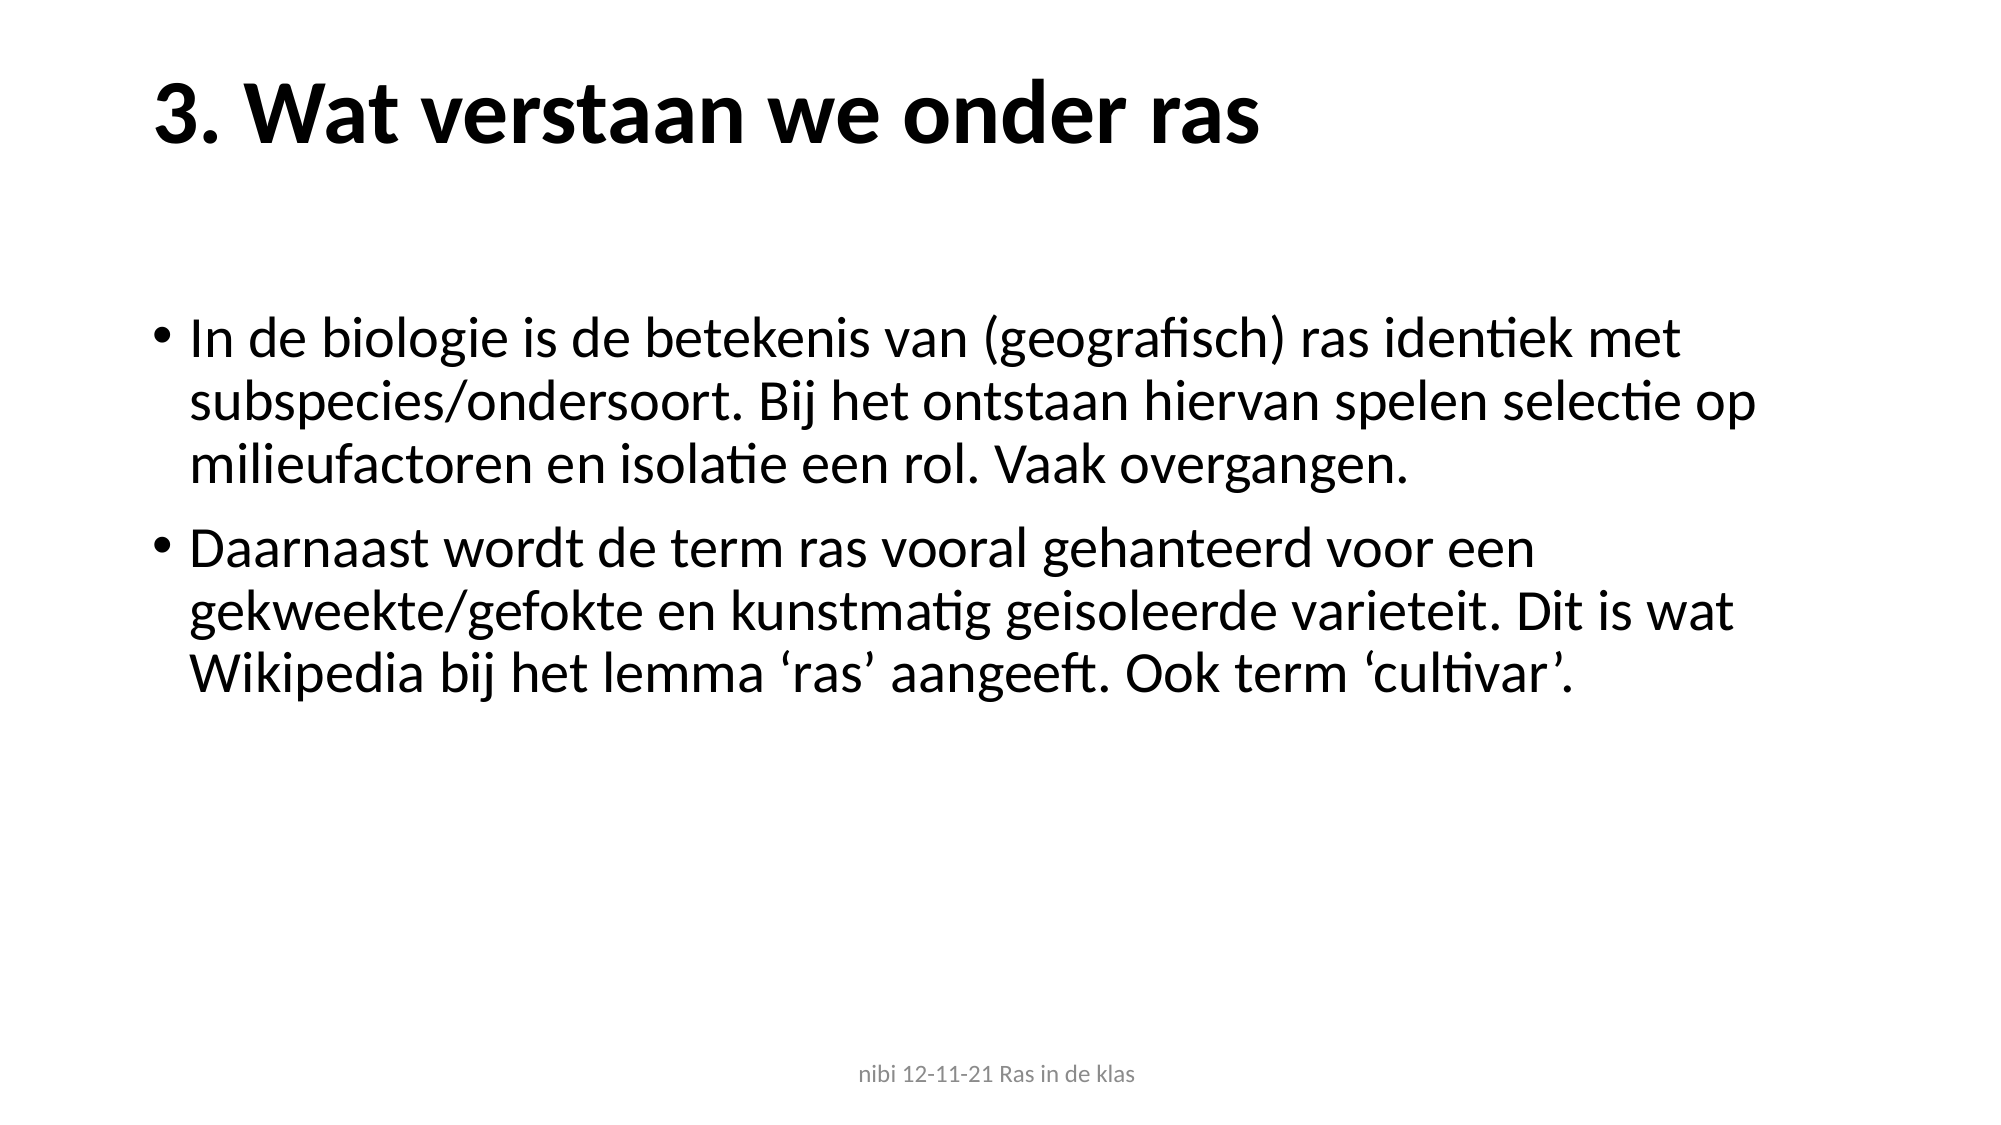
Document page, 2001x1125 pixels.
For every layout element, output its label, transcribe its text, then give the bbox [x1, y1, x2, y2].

title 3. Wat verstaan we onder ras [137, 59, 1863, 278]
footer nibi 12-11-21 Ras in de klas [662, 1042, 1338, 1103]
list In de biologie is de betekenis van (geografisch) ras identiek met subspecies/ondersoort. Bij het ontstaan hiervan spelen selectie op milieufactoren en isolatie een rol. Vaak overgangen. Daarnaast wordt de term ras vooral gehanteerd voor een gekweekte/gefokte en kunstmatig geisoleerde varieteit. Dit is wat Wikipedia bij het lemma ‘ras’ aangeeft. Ook term ‘cultivar’. [137, 299, 1863, 1014]
